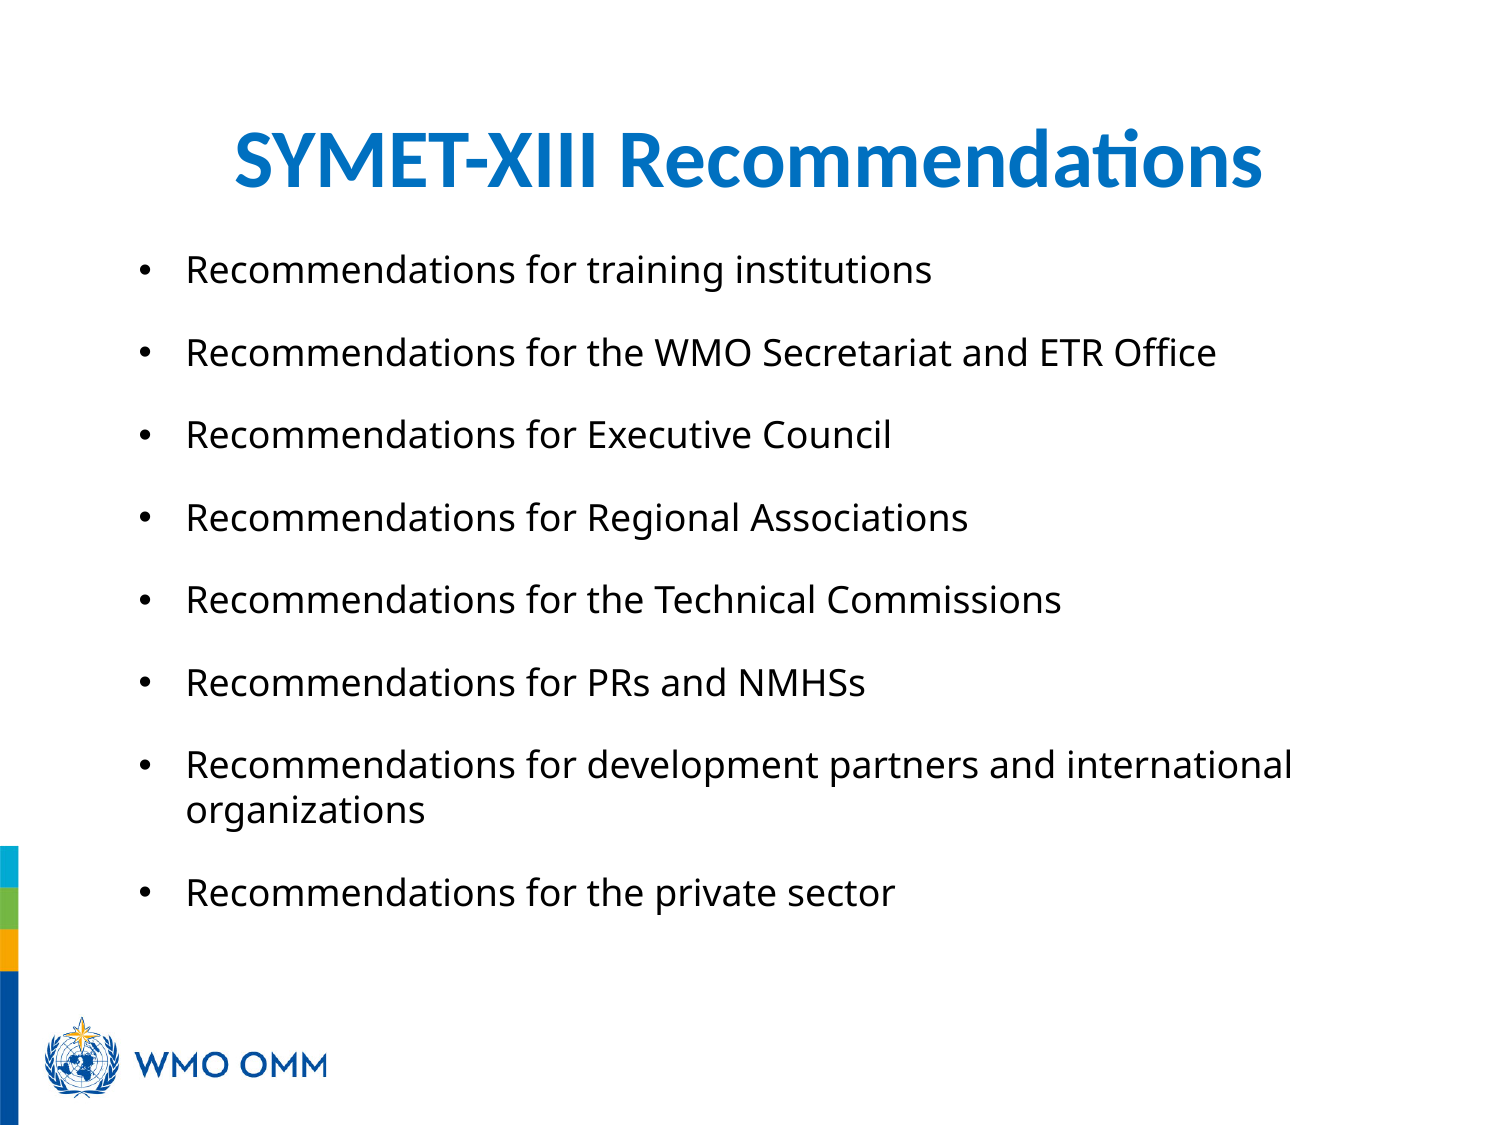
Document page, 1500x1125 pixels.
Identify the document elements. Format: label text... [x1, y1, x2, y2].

title SYMET-XIII Recommendations [75, 93, 1425, 215]
text_box Recommendations for training institutions Recommendations for the WMO Secretariat and ETR Office Recommendations for Executive Council Recommendations for Regional Associations Recommendations for the Technical Commissions Recommendations for PRs and NMHSs Recommendations for development partners and international organizations Recommendations for the private sector [123, 239, 1405, 922]
picture [0, 845, 327, 1125]
